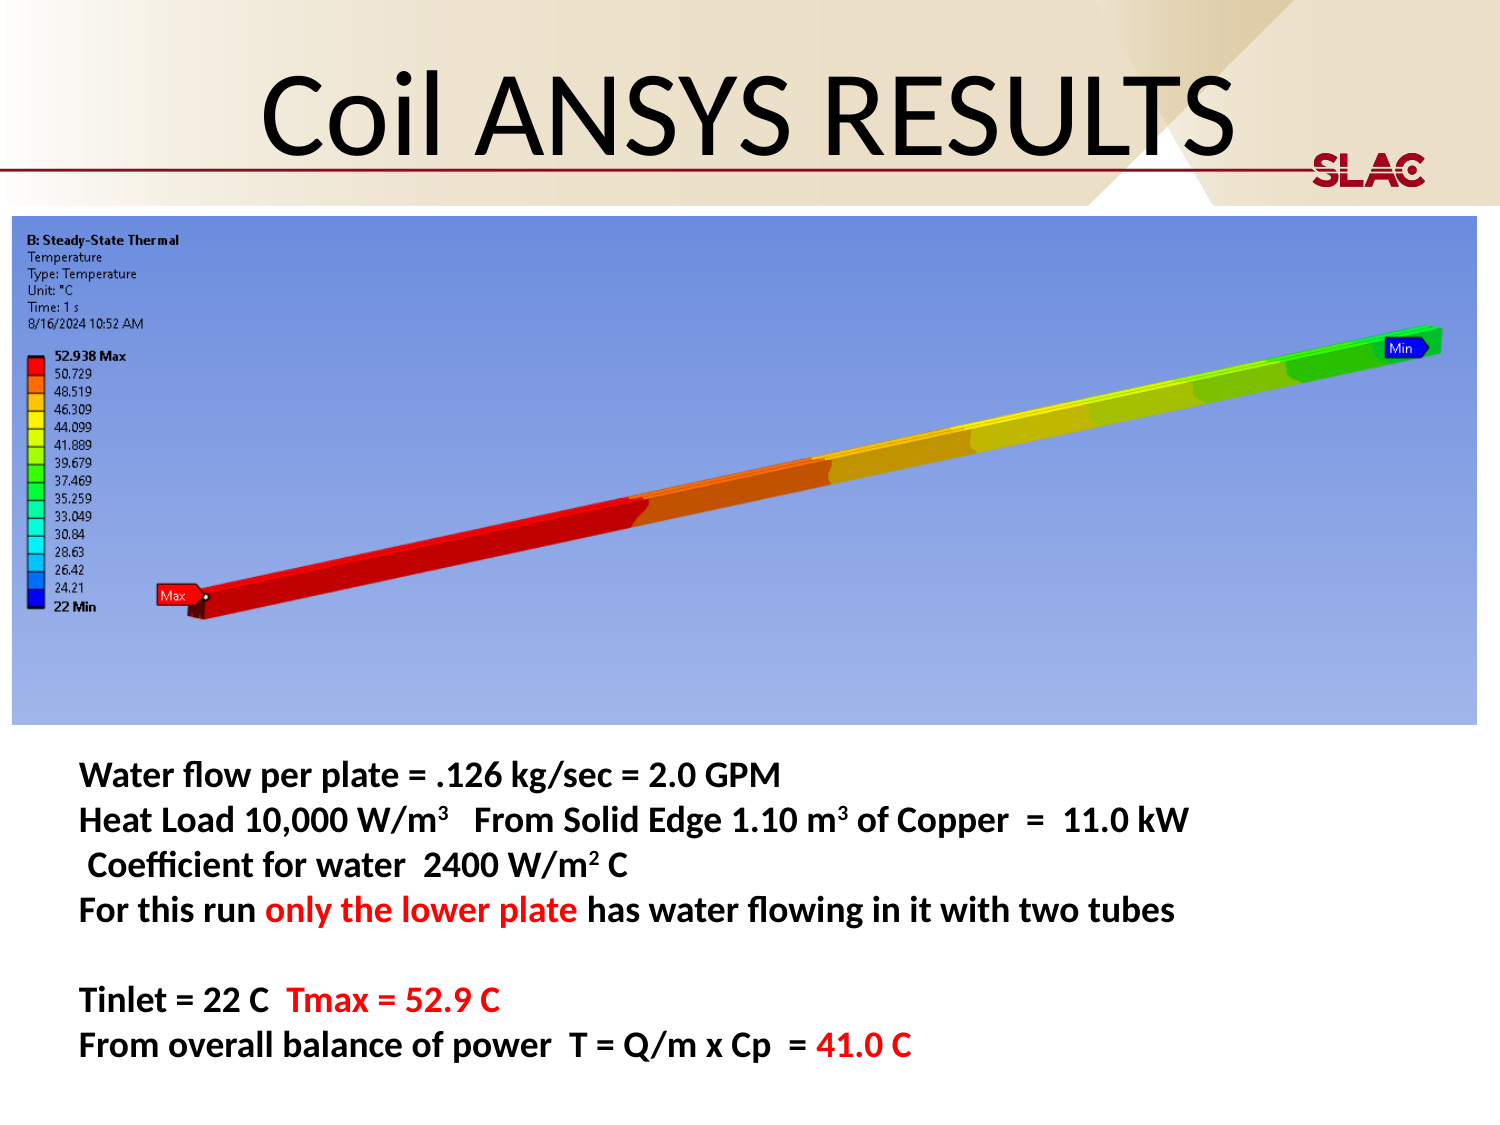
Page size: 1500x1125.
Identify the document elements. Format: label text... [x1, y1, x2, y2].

text_box Water flow per plate = .126 kg/sec = 2.0 GPM Heat Load 10,000 W/m3 From Solid Edge 1.10 m3 of Copper = 11.0 kW Coefficient for water 2400 W/m2 C For this run only the lower plate has water flowing in it with two tubes Tinlet = 22 C Tmax = 52.9 C From overall balance of power T = Q/m x Cp = 41.0 C [64, 742, 1285, 1072]
title Coil ANSYS RESULTS [75, 12, 1425, 200]
picture [11, 215, 1478, 725]
picture [0, 0, 1500, 206]
